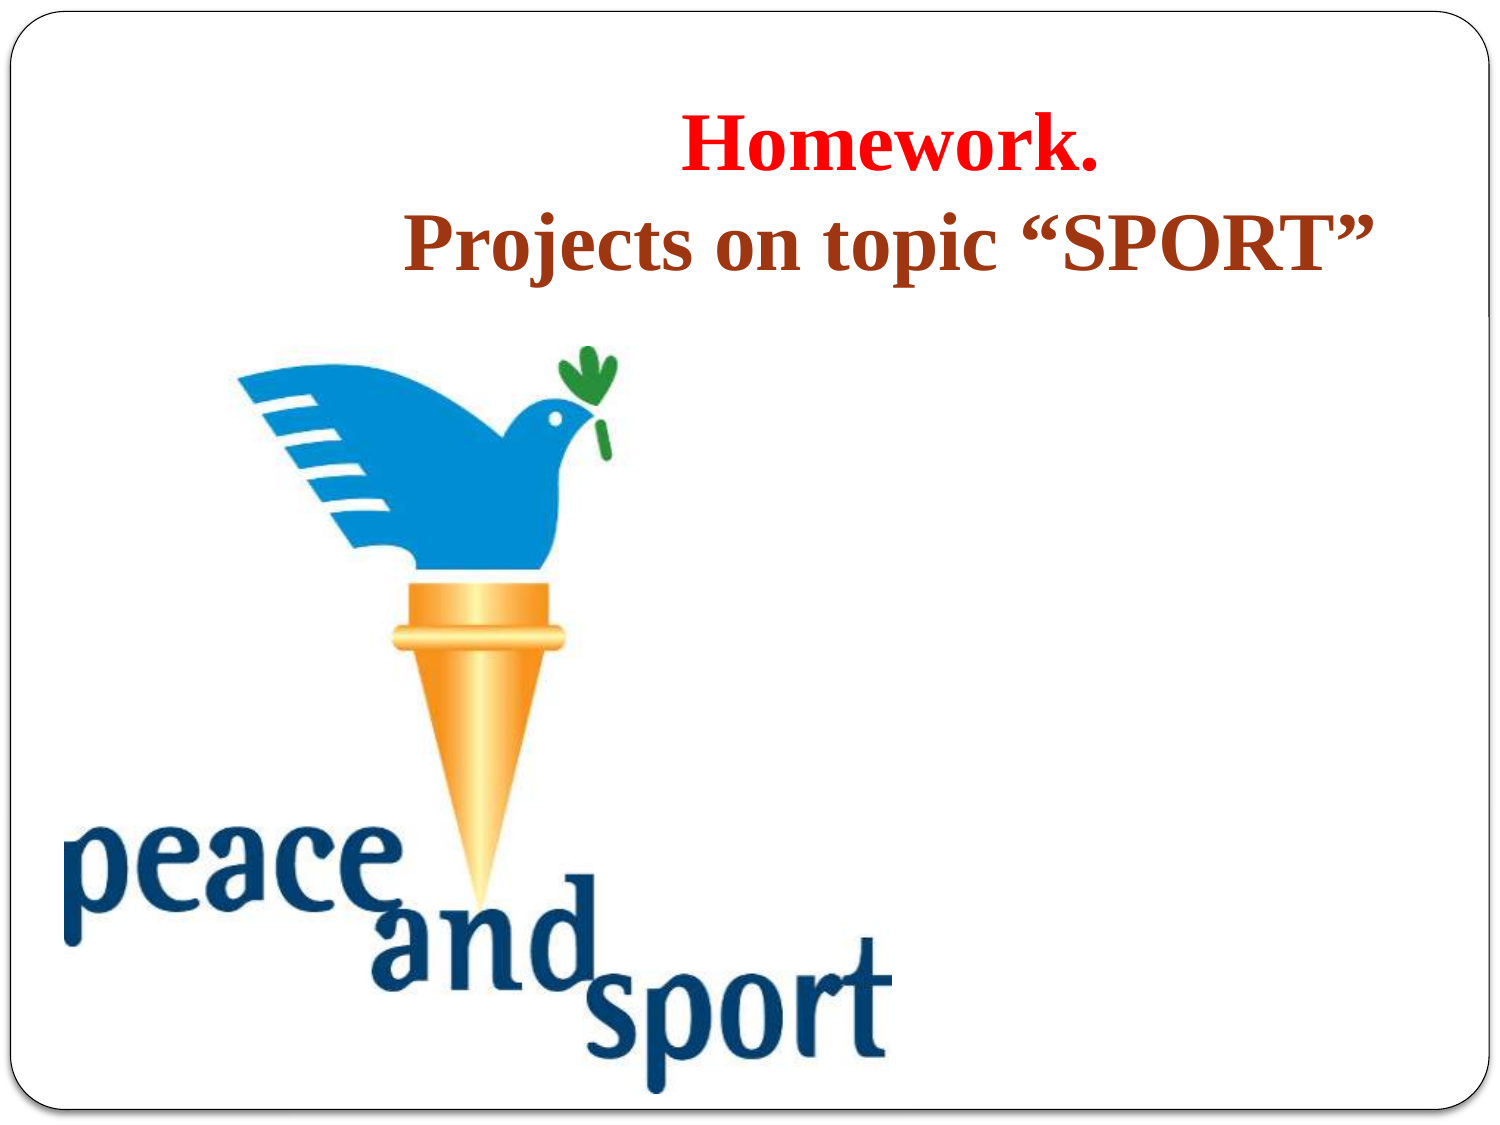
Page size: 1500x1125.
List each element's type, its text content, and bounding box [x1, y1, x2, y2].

text_box Homework. Projects on topic “SPORT” [388, 79, 1394, 295]
picture [64, 346, 892, 1095]
